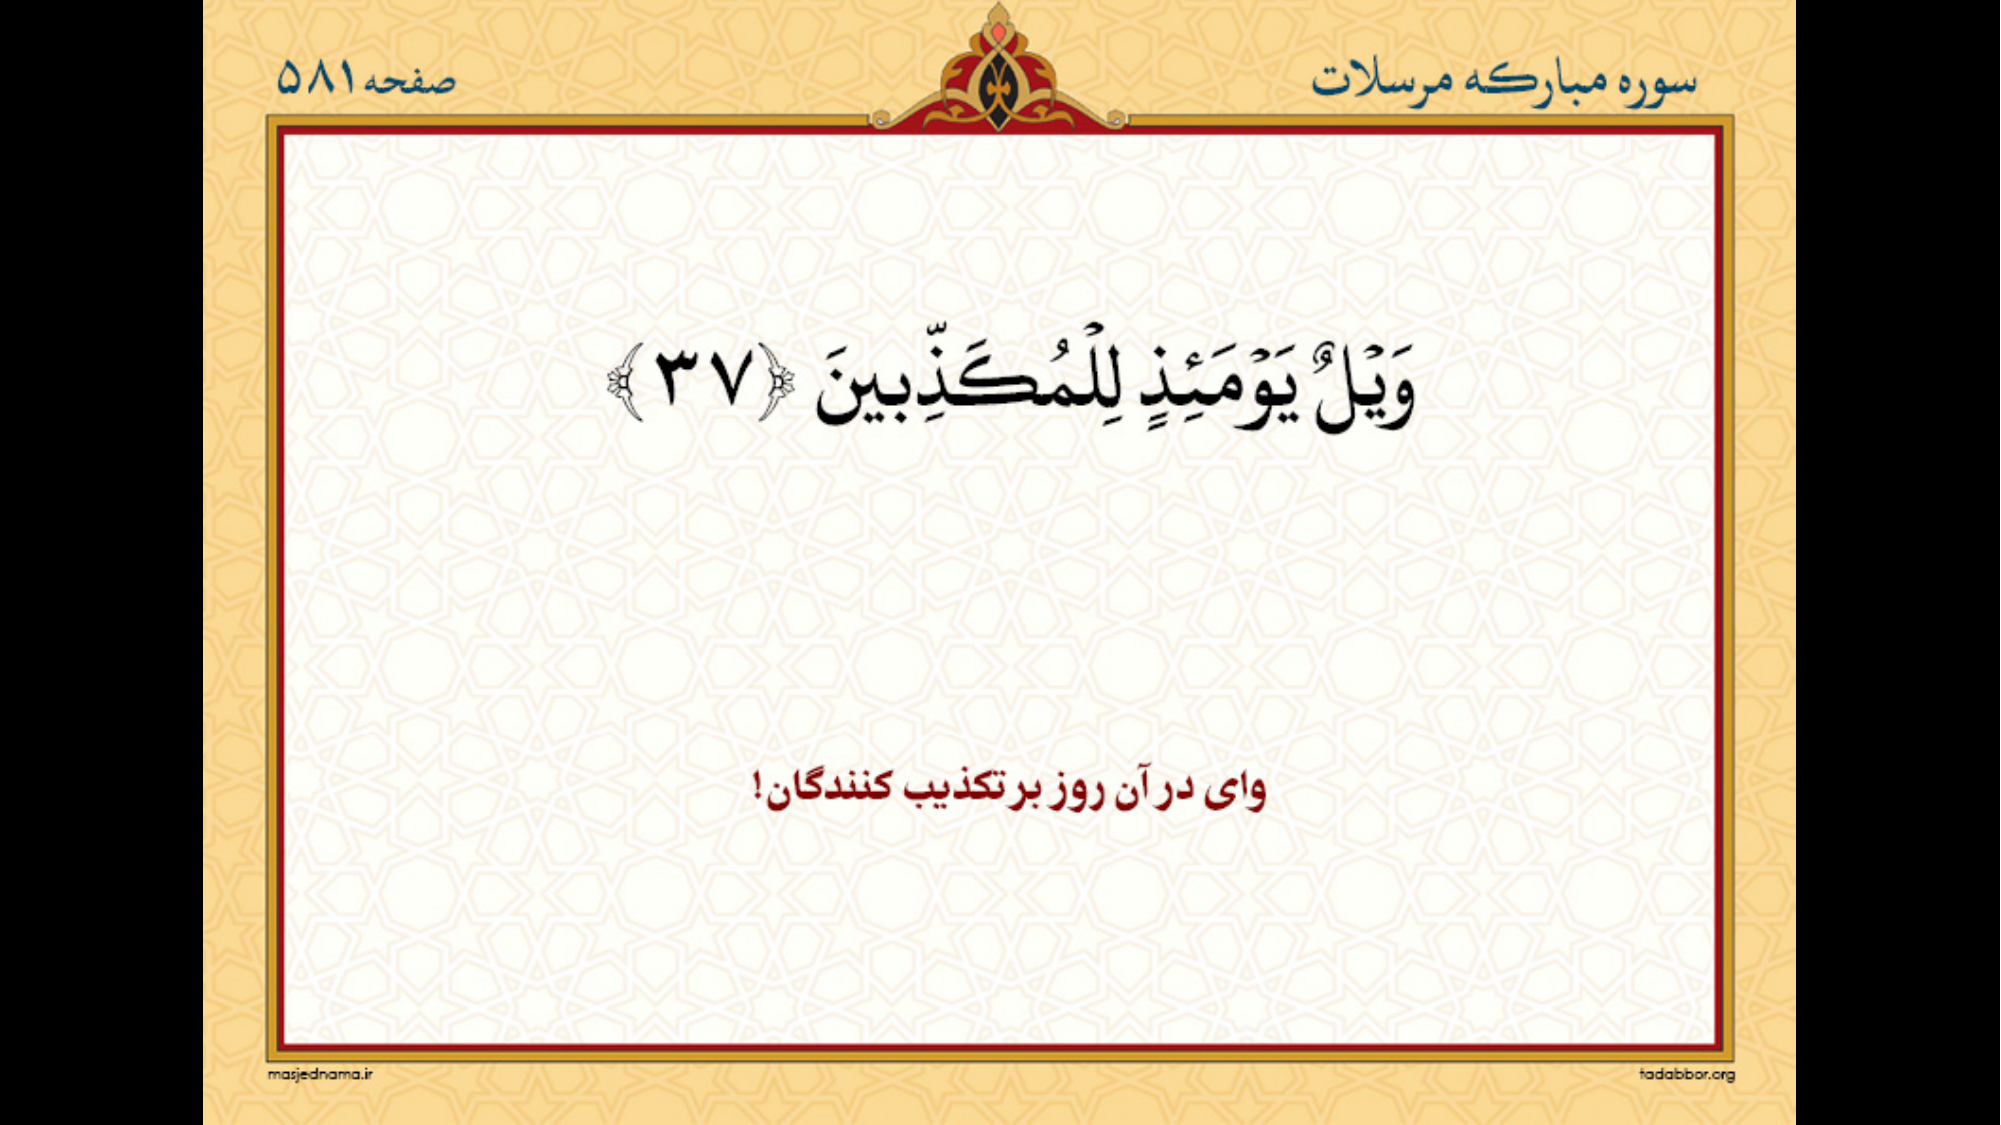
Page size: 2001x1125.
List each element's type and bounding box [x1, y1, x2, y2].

picture [203, 0, 1796, 1125]
